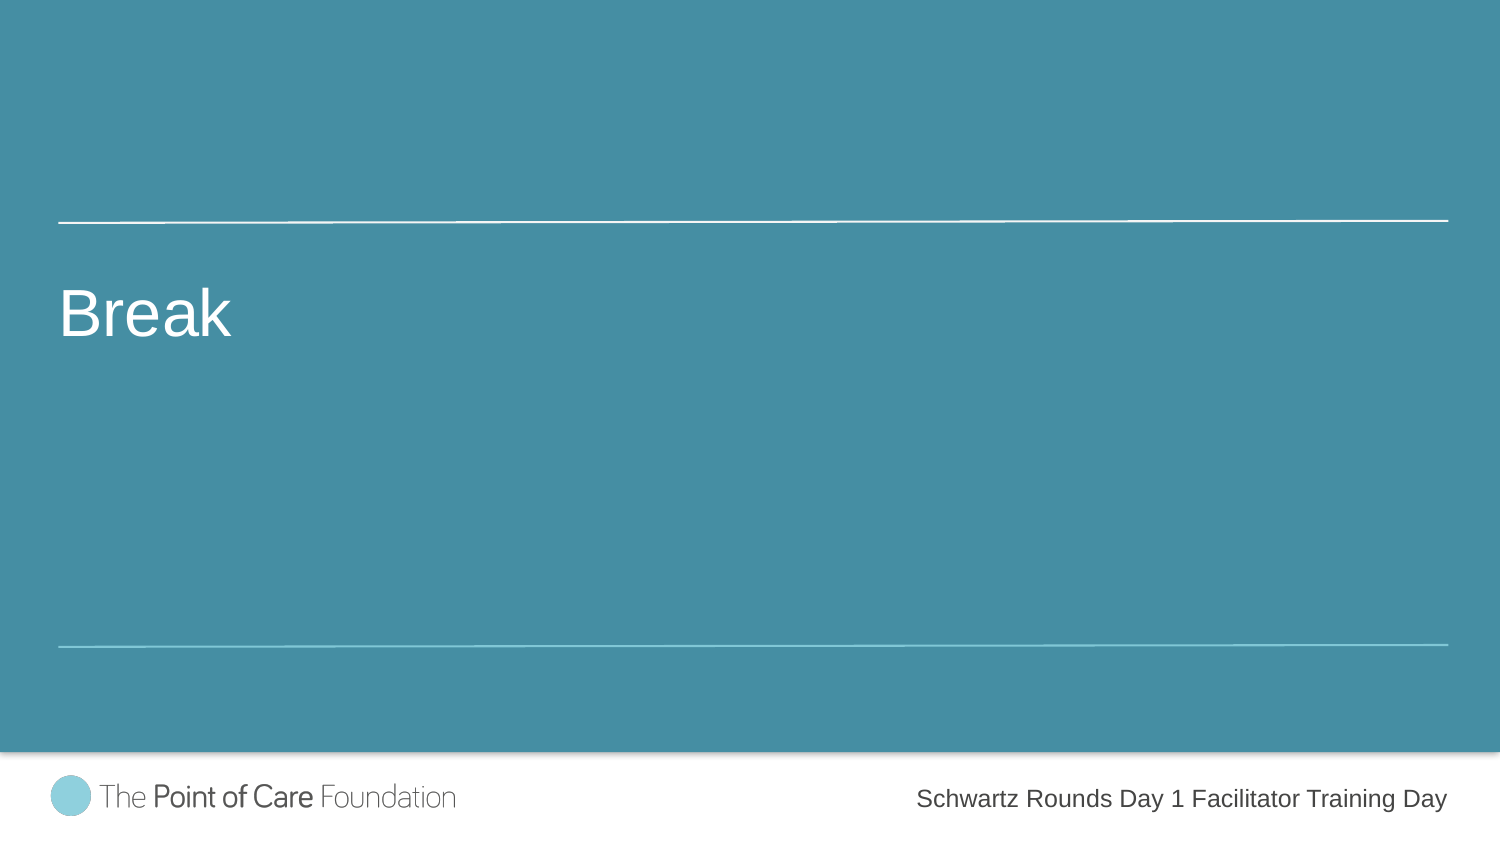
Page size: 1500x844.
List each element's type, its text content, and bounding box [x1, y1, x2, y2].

footer Schwartz Rounds Day 1 Facilitator Training Day [512, 775, 1449, 816]
picture [38, 759, 468, 835]
list Break [58, 269, 1449, 501]
